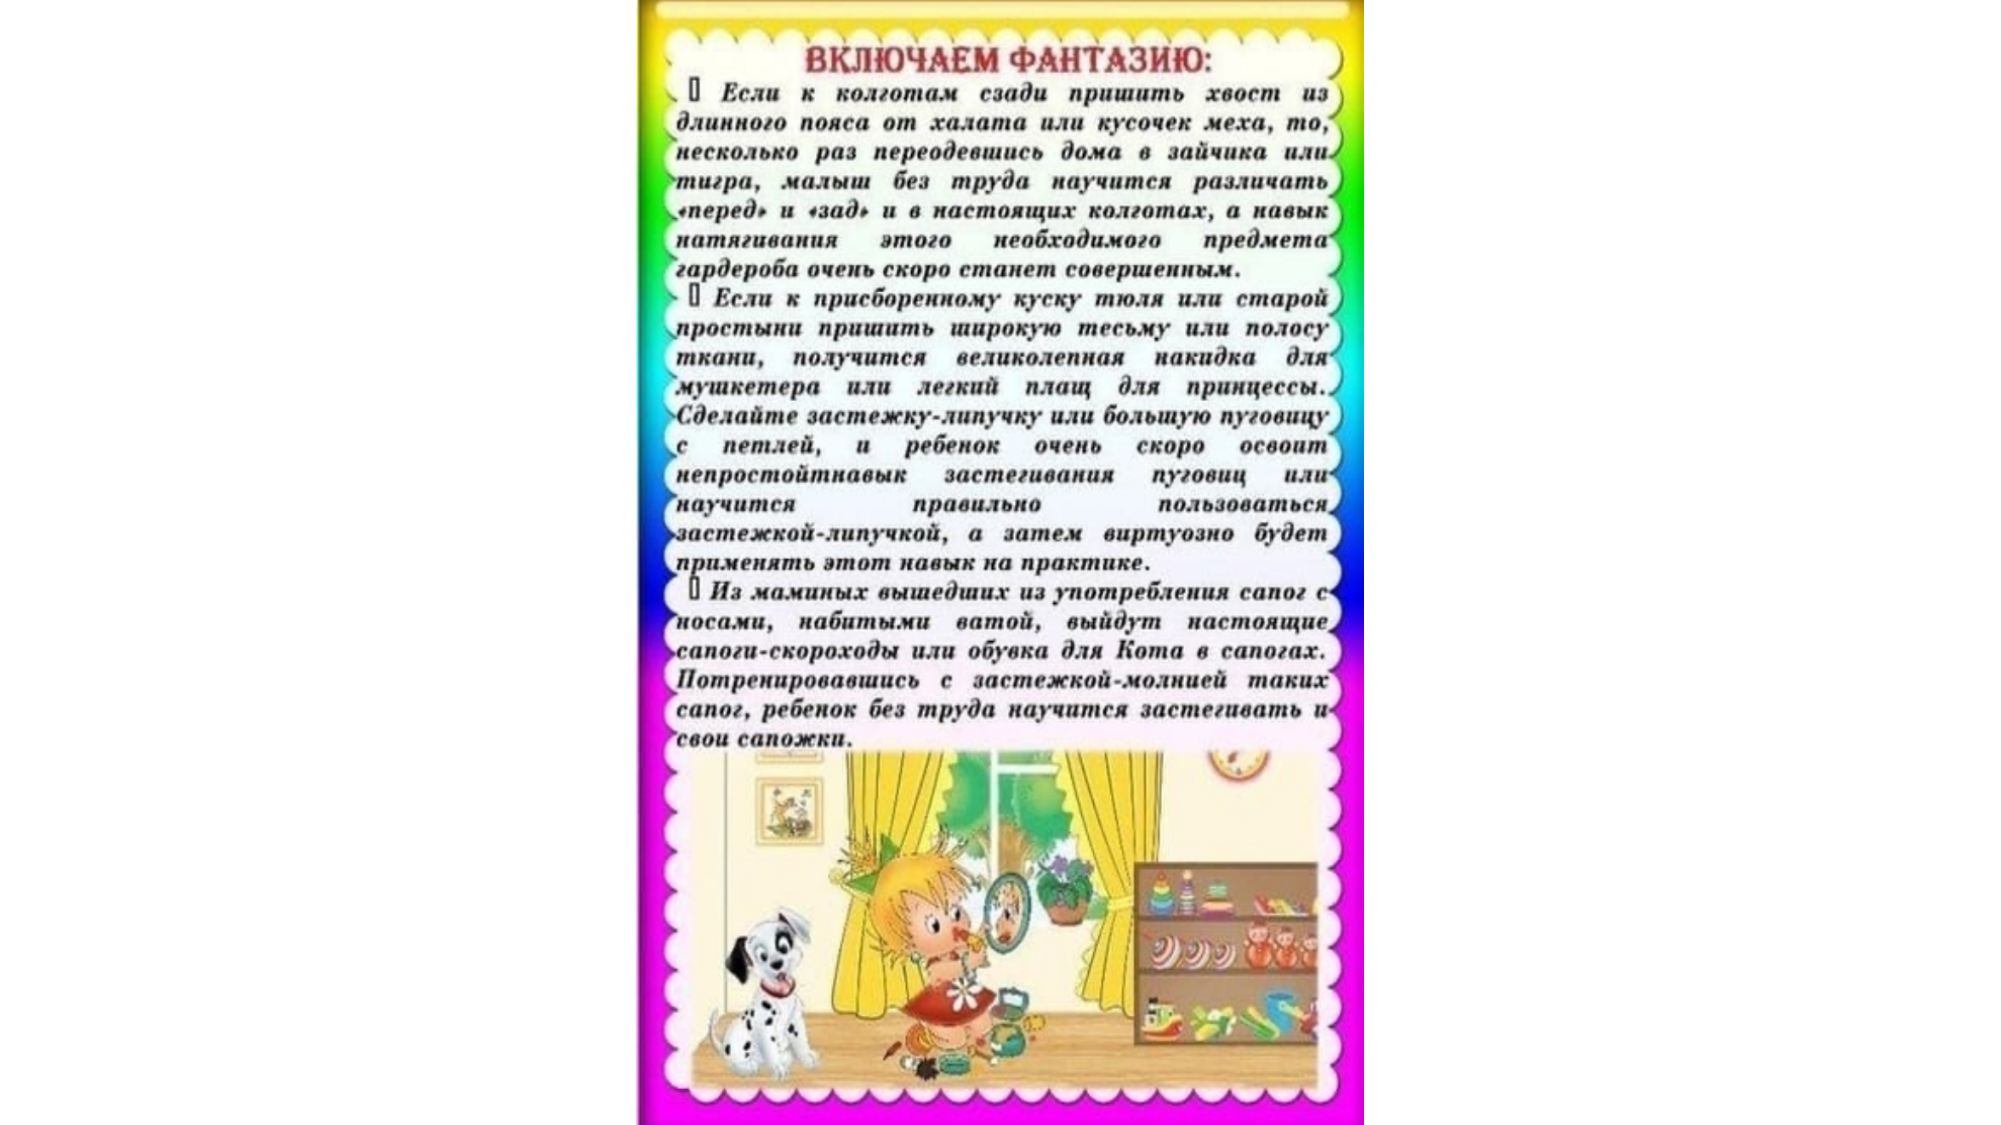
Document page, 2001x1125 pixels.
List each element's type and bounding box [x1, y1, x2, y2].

list [636, 0, 1364, 1125]
